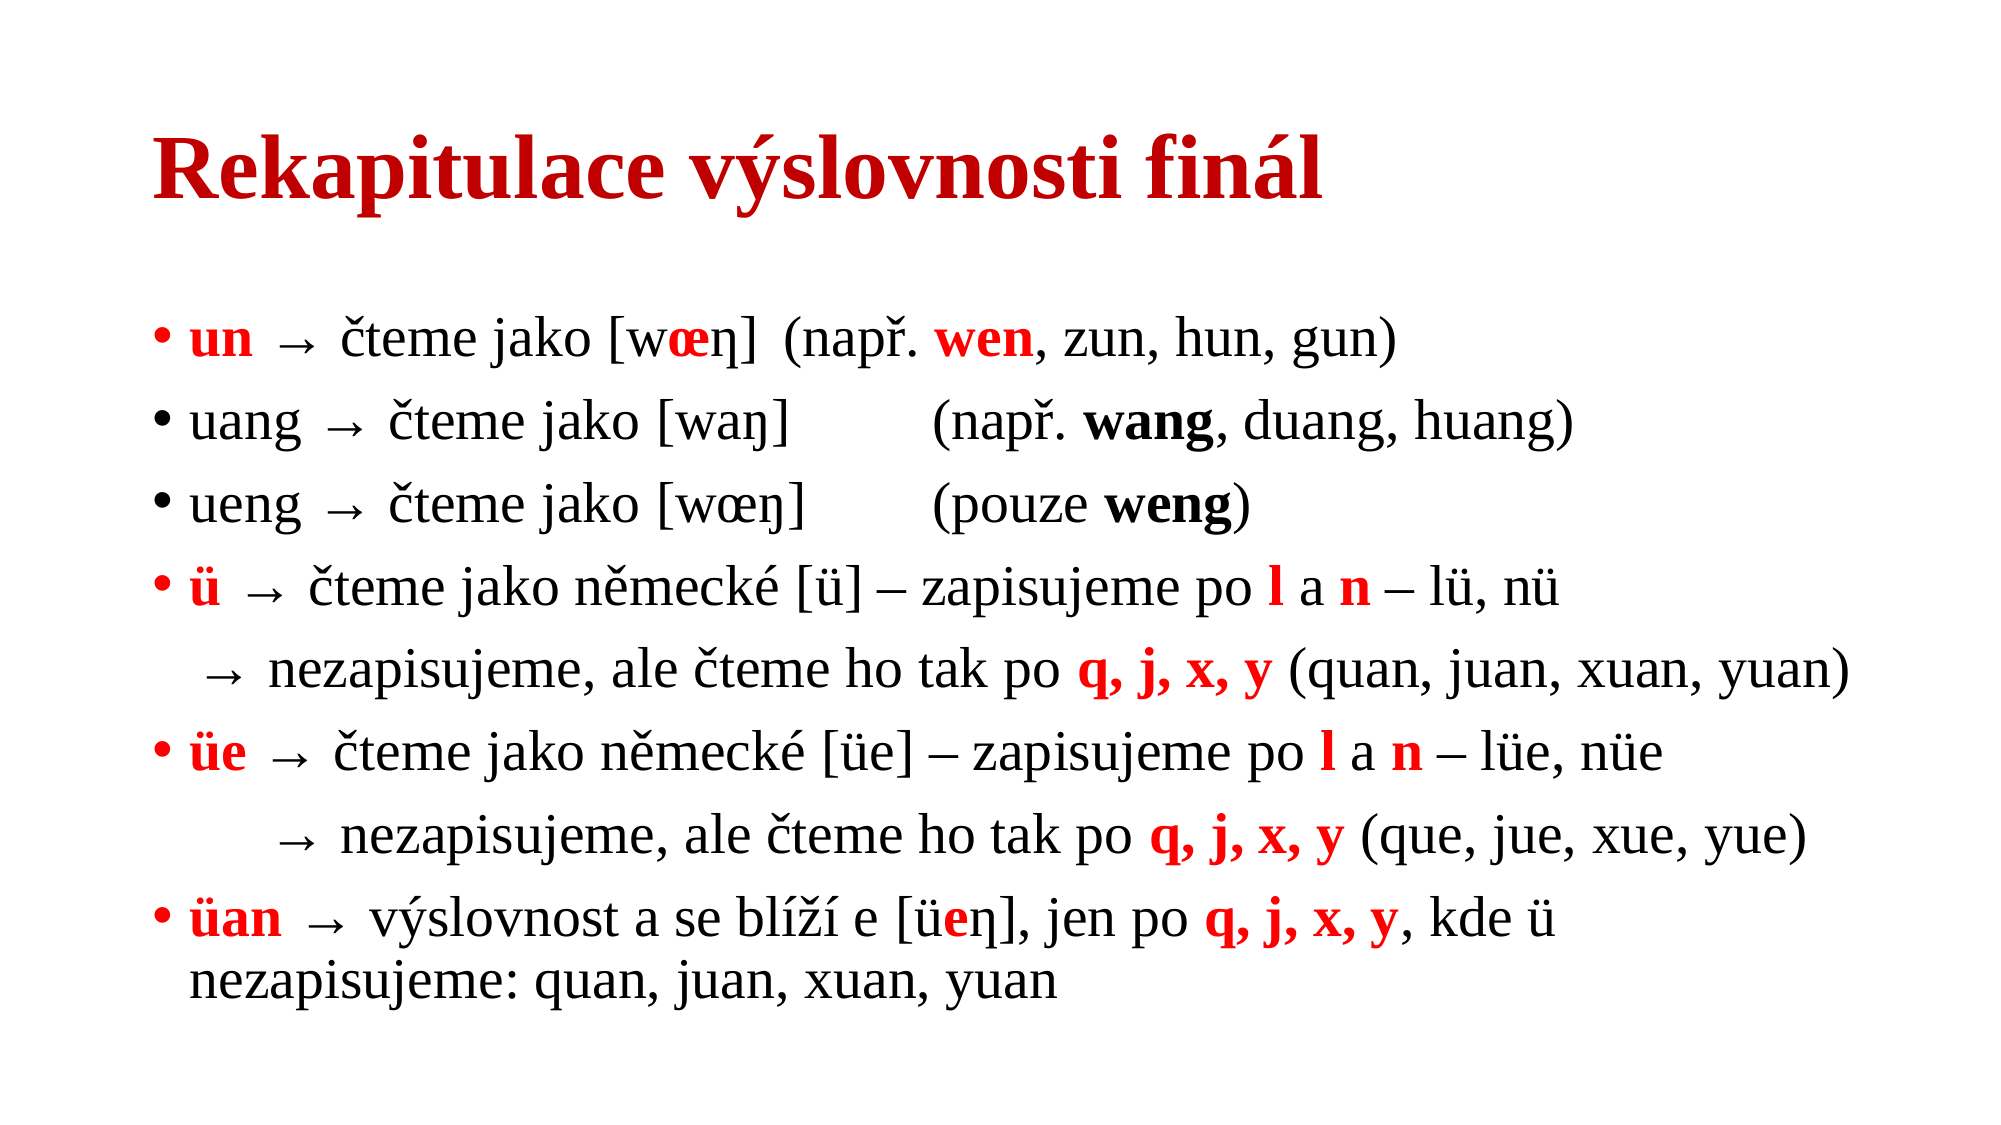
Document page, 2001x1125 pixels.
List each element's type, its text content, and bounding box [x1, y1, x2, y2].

title Rekapitulace výslovnosti finál [137, 59, 1863, 278]
list un → čteme jako [wœƞ] (např. wen, zun, hun, gun) uang → čteme jako [waŋ] (např. wang, duang, huang) ueng → čteme jako [wœŋ] (pouze weng) ü → čteme jako německé [ü] – zapisujeme po l a n – lü, nü → nezapisujeme, ale čteme ho tak po q, j, x, y (quan, juan, xuan, yuan) üe → čteme jako německé [üe] – zapisujeme po l a n – lüe, nüe → nezapisujeme, ale čteme ho tak po q, j, x, y (que, jue, xue, yue) üan → výslovnost a se blíží e [üeƞ], jen po q, j, x, y, kde ü nezapisujeme: quan, juan, xuan, yuan [137, 299, 1888, 1078]
